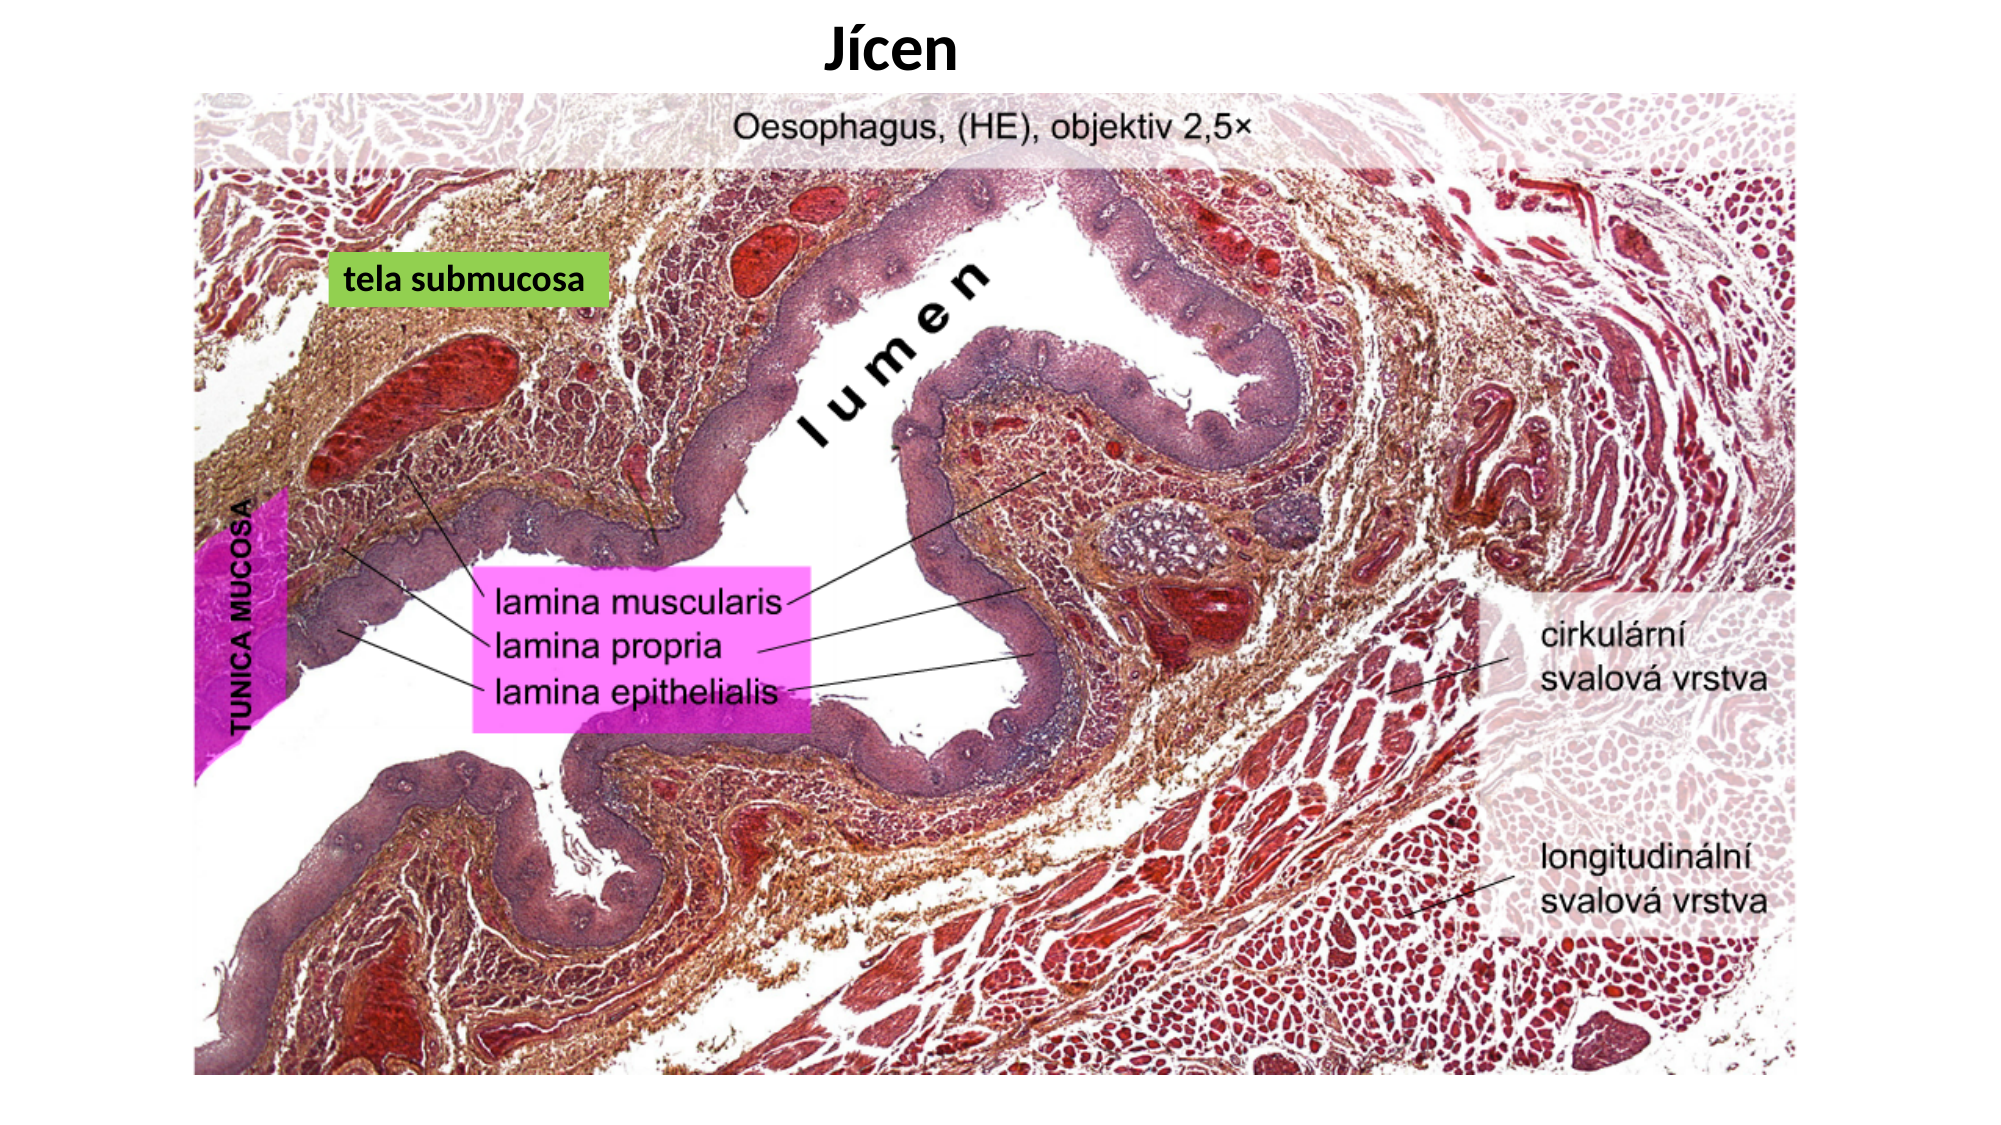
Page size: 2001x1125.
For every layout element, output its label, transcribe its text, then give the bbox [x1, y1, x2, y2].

picture [181, 93, 1806, 1075]
text_box Jícen [809, 5, 975, 93]
